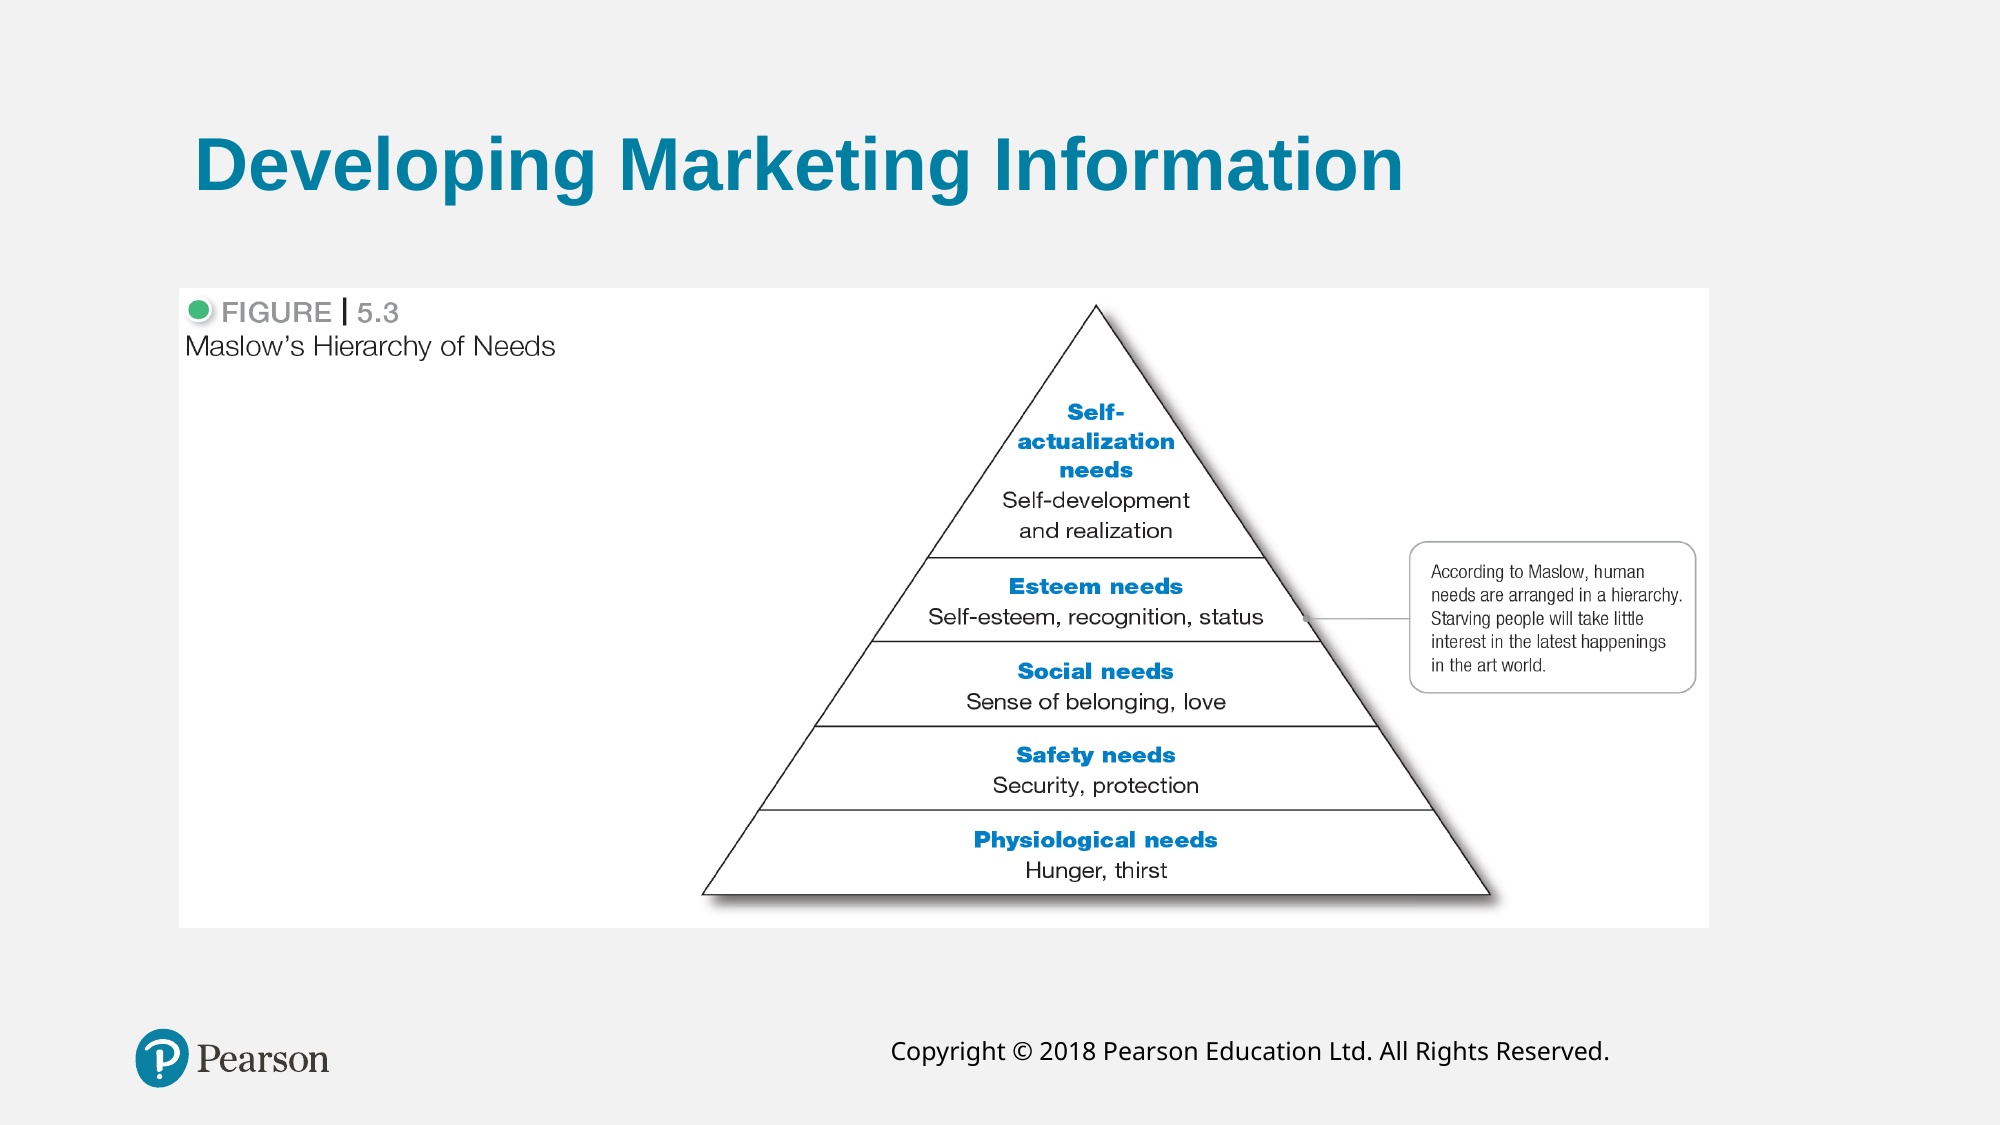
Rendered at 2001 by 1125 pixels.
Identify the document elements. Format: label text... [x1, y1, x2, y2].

picture [179, 288, 1709, 928]
title Developing Marketing Information [179, 72, 1709, 260]
